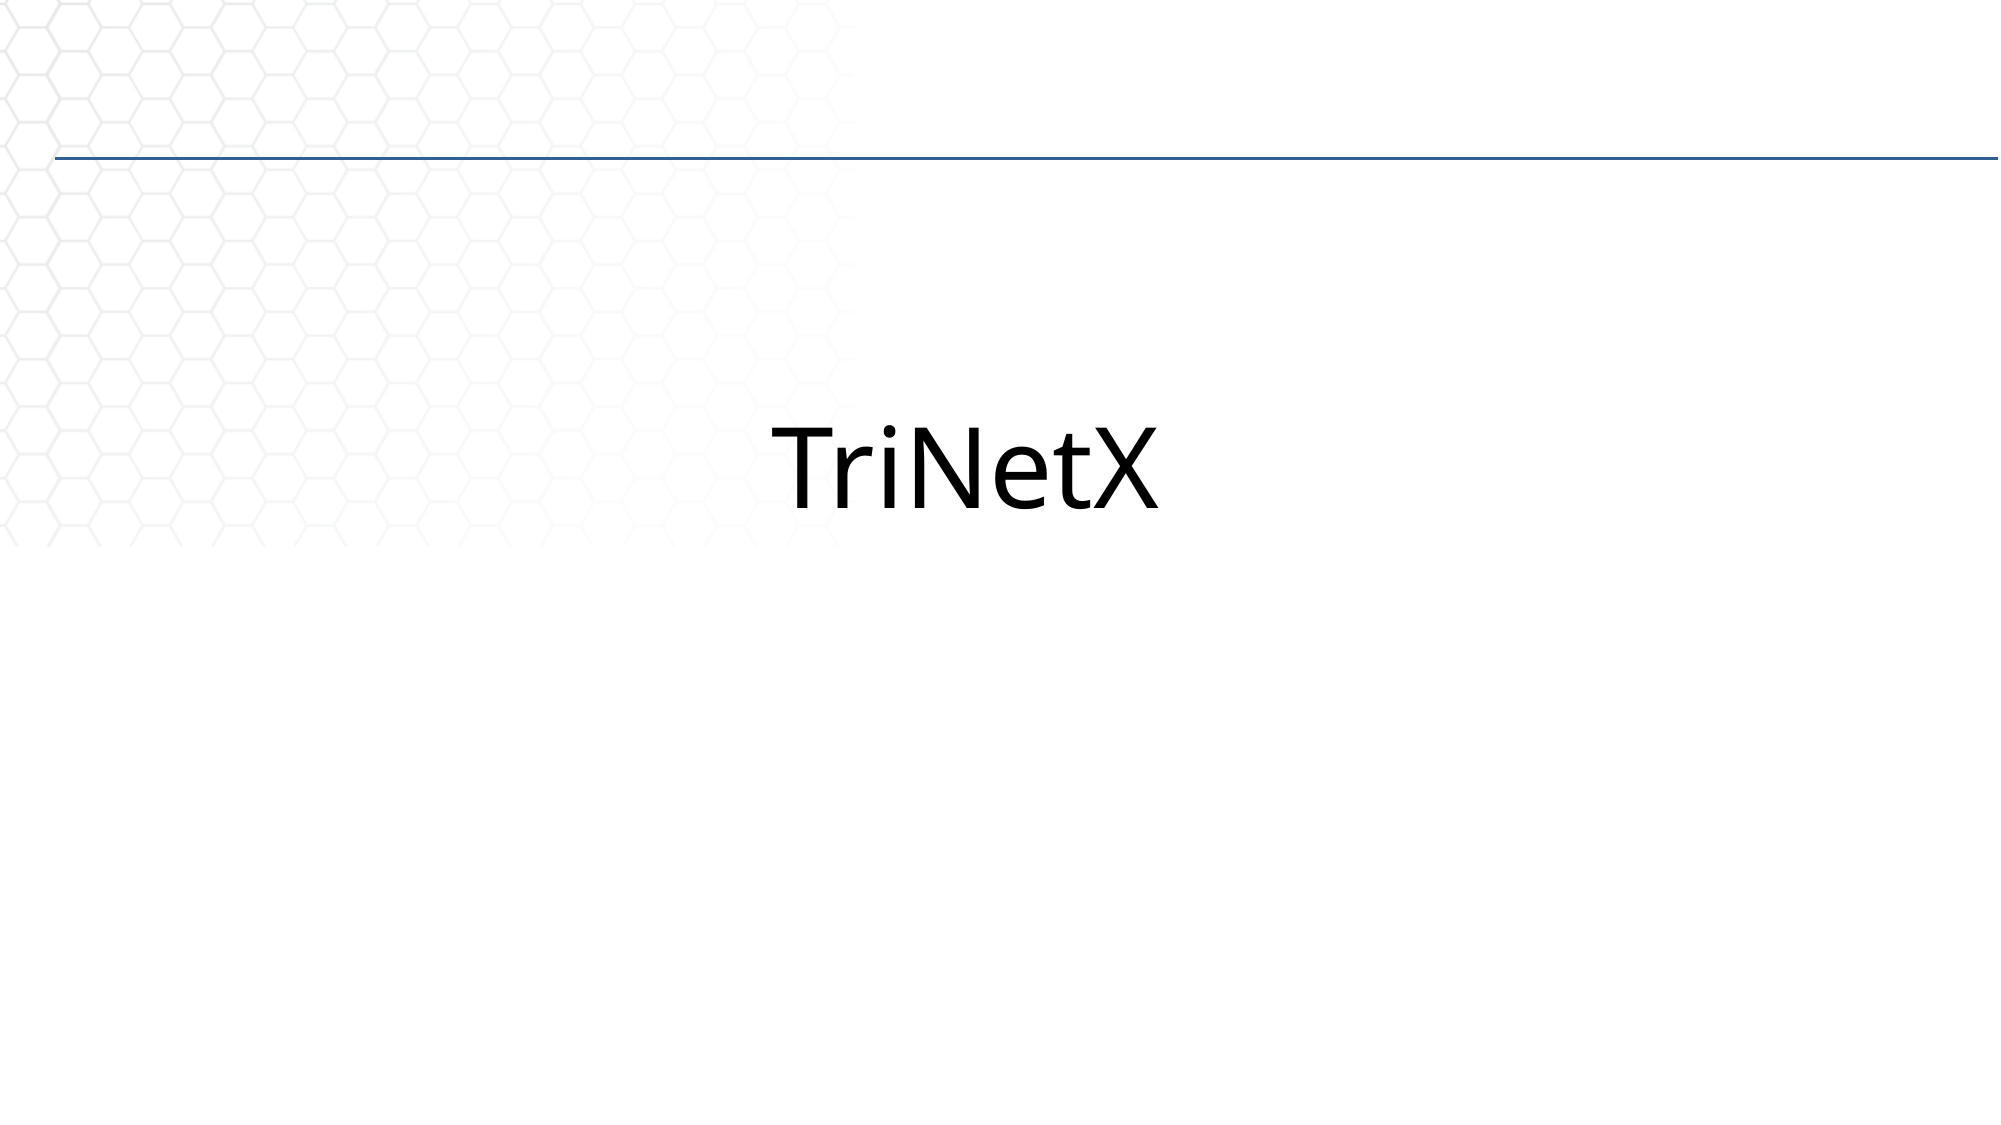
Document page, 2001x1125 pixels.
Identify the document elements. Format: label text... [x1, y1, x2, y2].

list TriNetX [103, 240, 1829, 955]
picture [0, 0, 1648, 1117]
